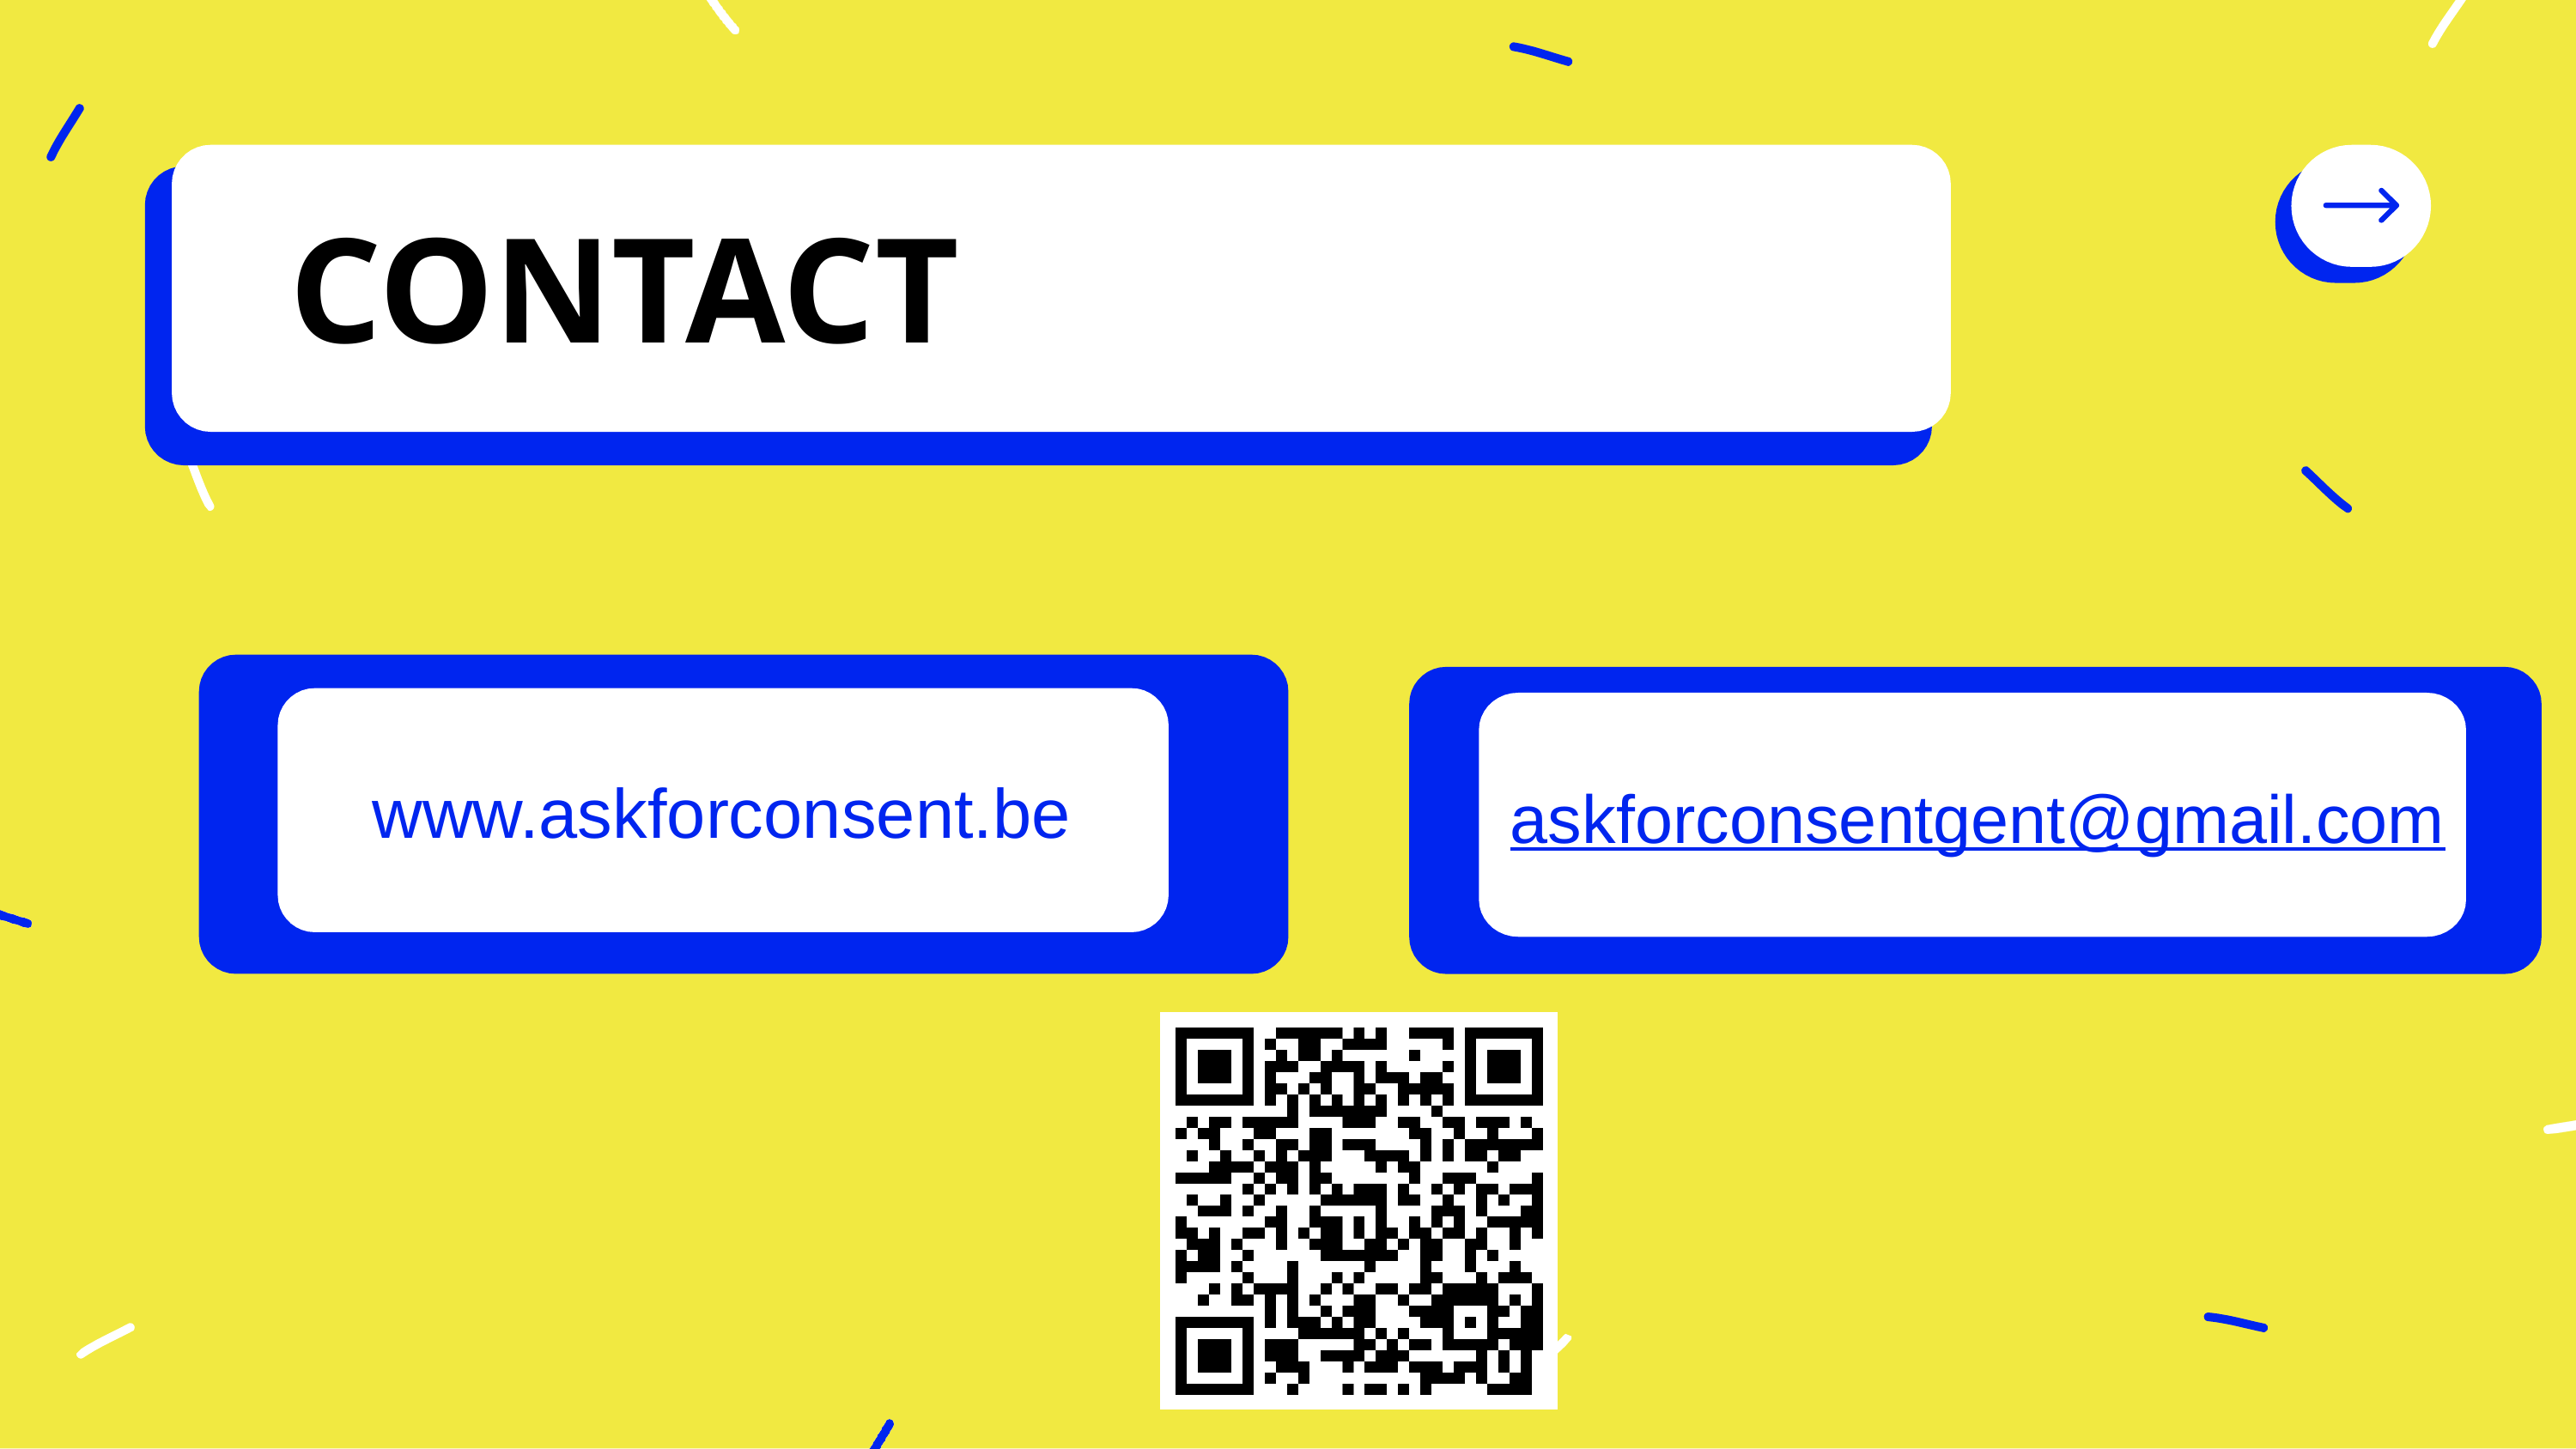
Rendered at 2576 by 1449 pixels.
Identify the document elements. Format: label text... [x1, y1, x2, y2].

text_box [76, 1323, 135, 1359]
text_box [1561, 1333, 1572, 1350]
text_box www.askforconsent.be [313, 766, 1128, 852]
text_box askforconsentgent@gmail.com [1487, 773, 2467, 858]
picture [2543, 1120, 2576, 1134]
picture [705, 0, 739, 35]
text_box [2427, 0, 2466, 48]
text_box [144, 144, 1952, 512]
picture [869, 1419, 894, 1449]
text_box [2301, 466, 2352, 513]
picture [1160, 1012, 1558, 1410]
text_box [277, 688, 1169, 932]
text_box [198, 654, 1289, 974]
text_box [46, 104, 84, 161]
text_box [2275, 144, 2432, 283]
text_box [1409, 666, 2542, 974]
text_box [2203, 1313, 2268, 1333]
text_box [1479, 692, 2466, 937]
text_box [1509, 42, 1573, 66]
picture [0, 909, 32, 928]
